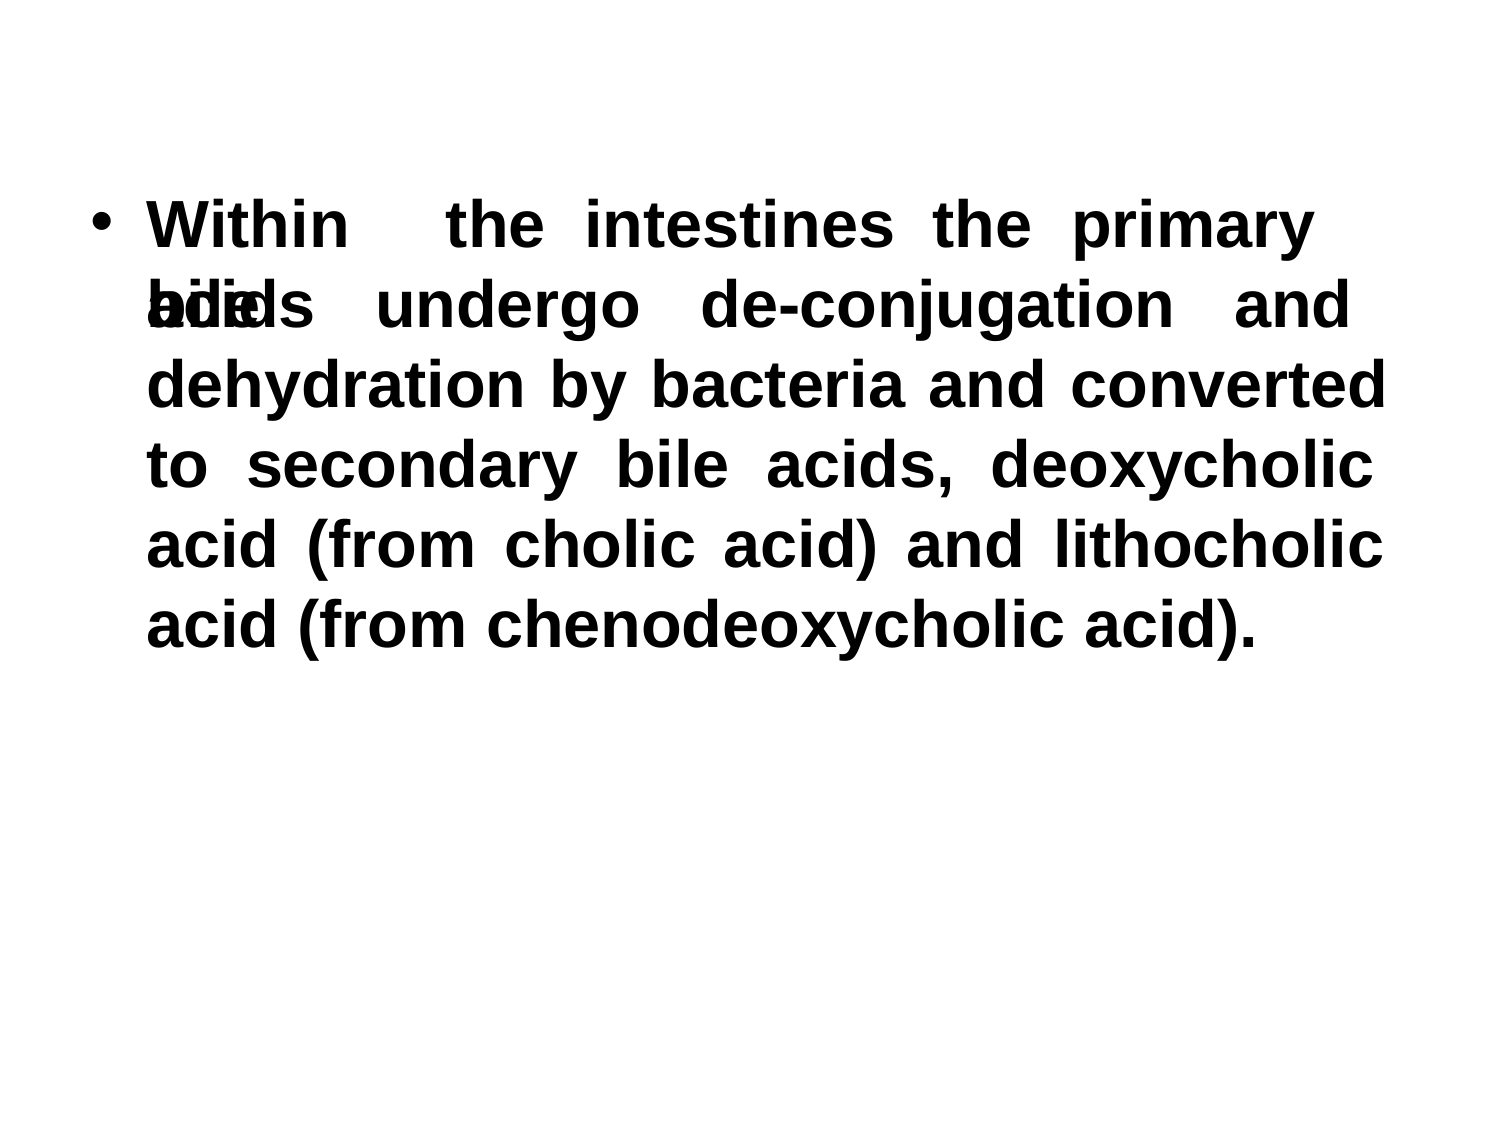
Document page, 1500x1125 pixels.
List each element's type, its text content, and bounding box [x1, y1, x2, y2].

text_box acids undergo de-conjugation and dehydration by bacteria and converted to secondary bile acids, deoxycholic acid (from cholic acid) and lithocholic acid (from chenodeoxycholic acid). [144, 258, 1413, 661]
title Within the intestines the primary bile [87, 178, 1413, 369]
